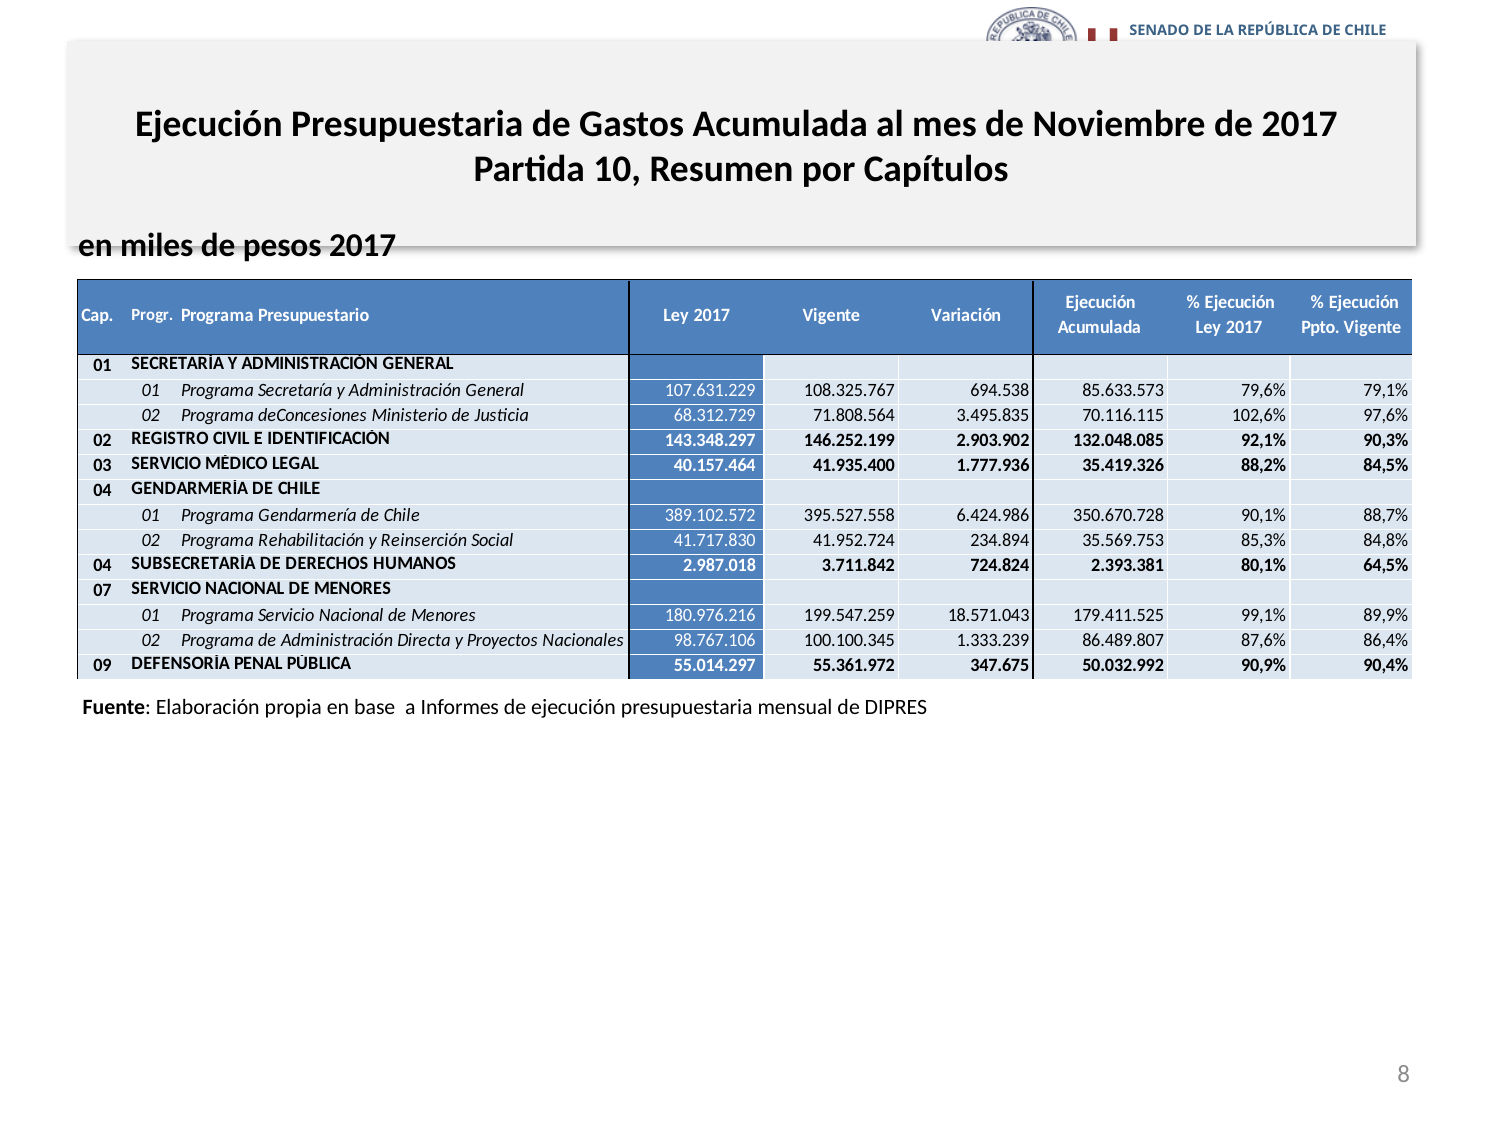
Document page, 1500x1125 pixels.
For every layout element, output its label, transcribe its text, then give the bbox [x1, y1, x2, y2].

text_box en miles de pesos 2017 [63, 216, 1414, 268]
title Ejecución Presupuestaria de Gastos Acumulada al mes de Noviembre de 2017 Partida 10, Resumen por Capítulos [67, 41, 1415, 246]
picture [986, 7, 1079, 41]
text_box Fuente: Elaboración propia en base a Informes de ejecución presupuestaria mensual de DIPRES [67, 685, 1447, 745]
slide_number 8 [1074, 1042, 1425, 1103]
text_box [76, 278, 1414, 681]
